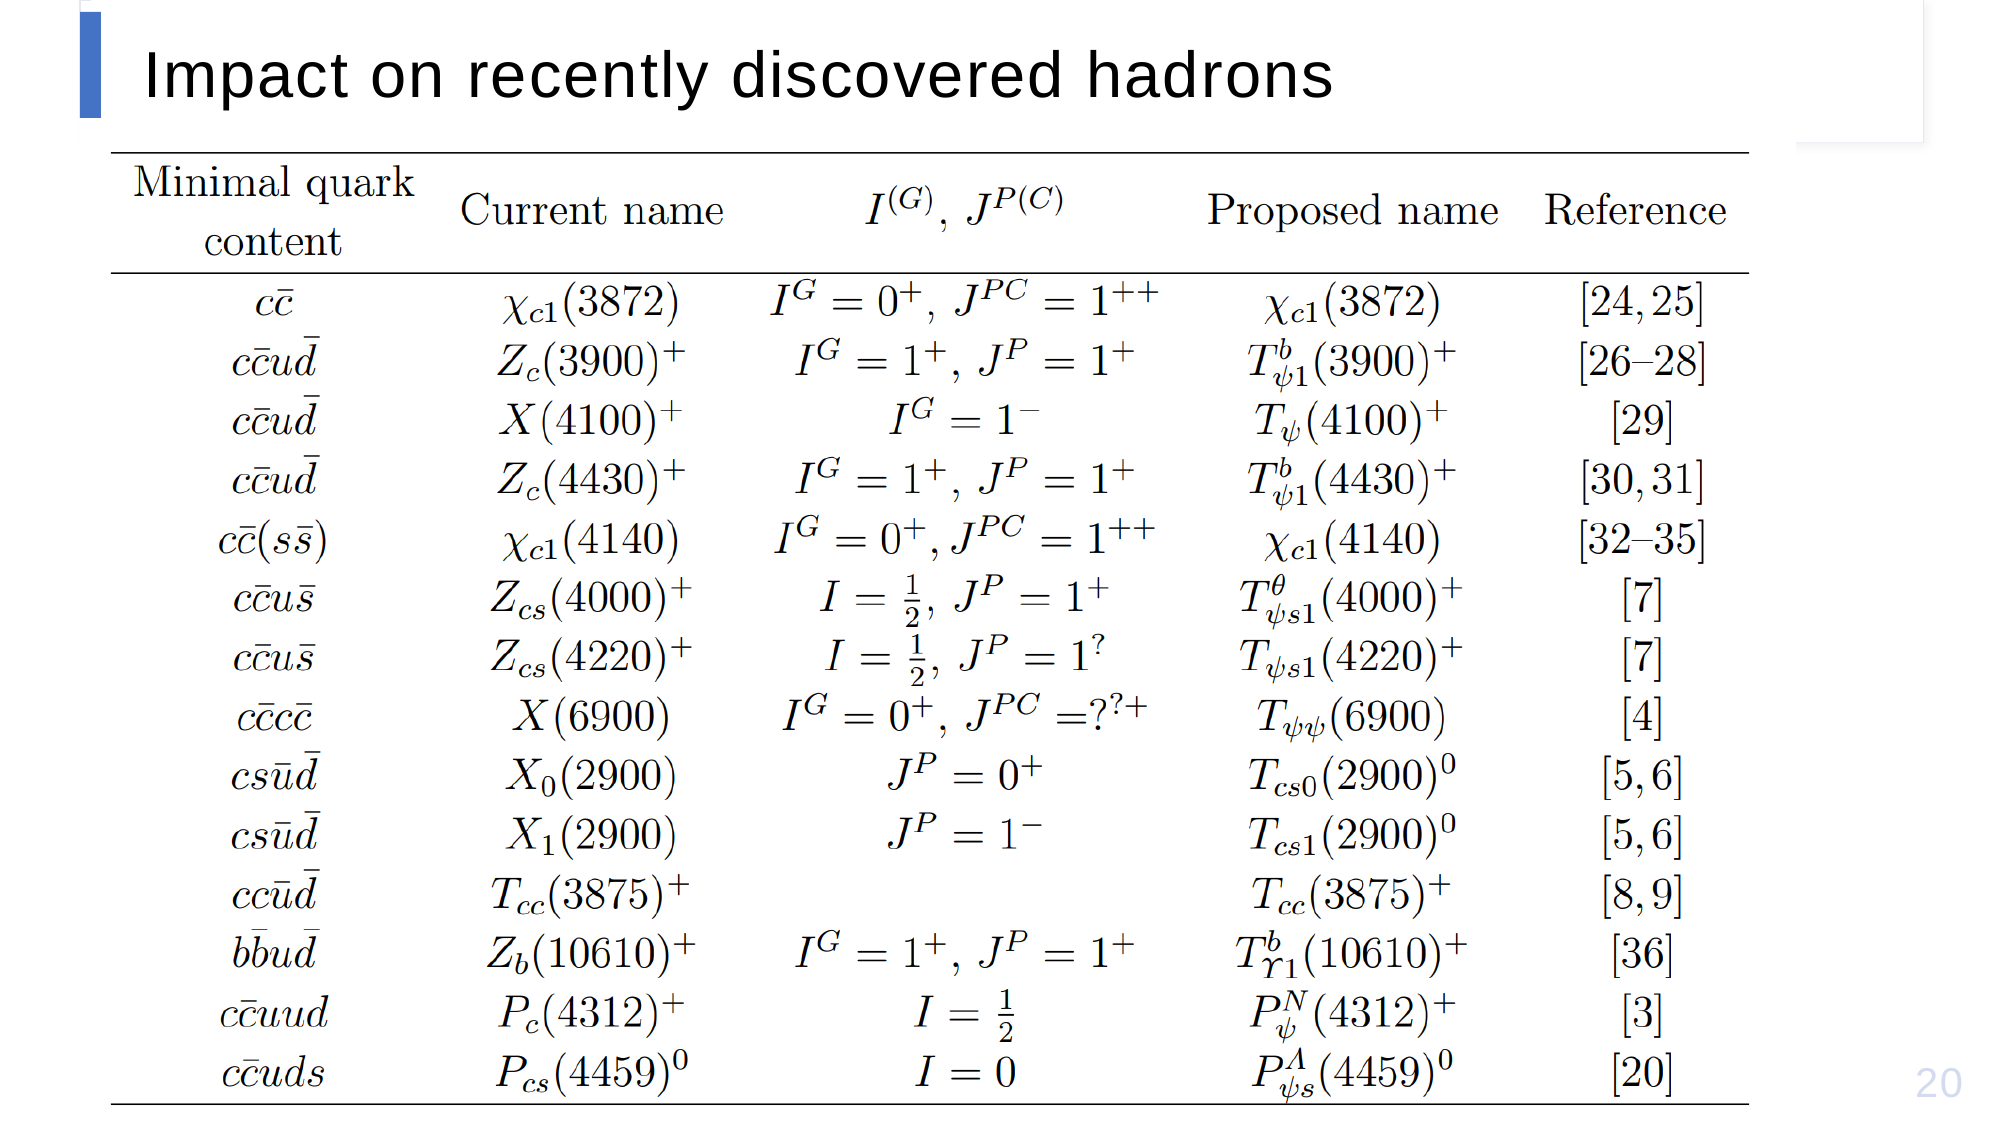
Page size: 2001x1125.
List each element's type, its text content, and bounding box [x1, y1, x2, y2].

picture [79, 118, 1796, 1124]
title Impact on recently discovered hadrons [125, 10, 1794, 118]
slide_number 19 [1874, 1034, 1982, 1125]
